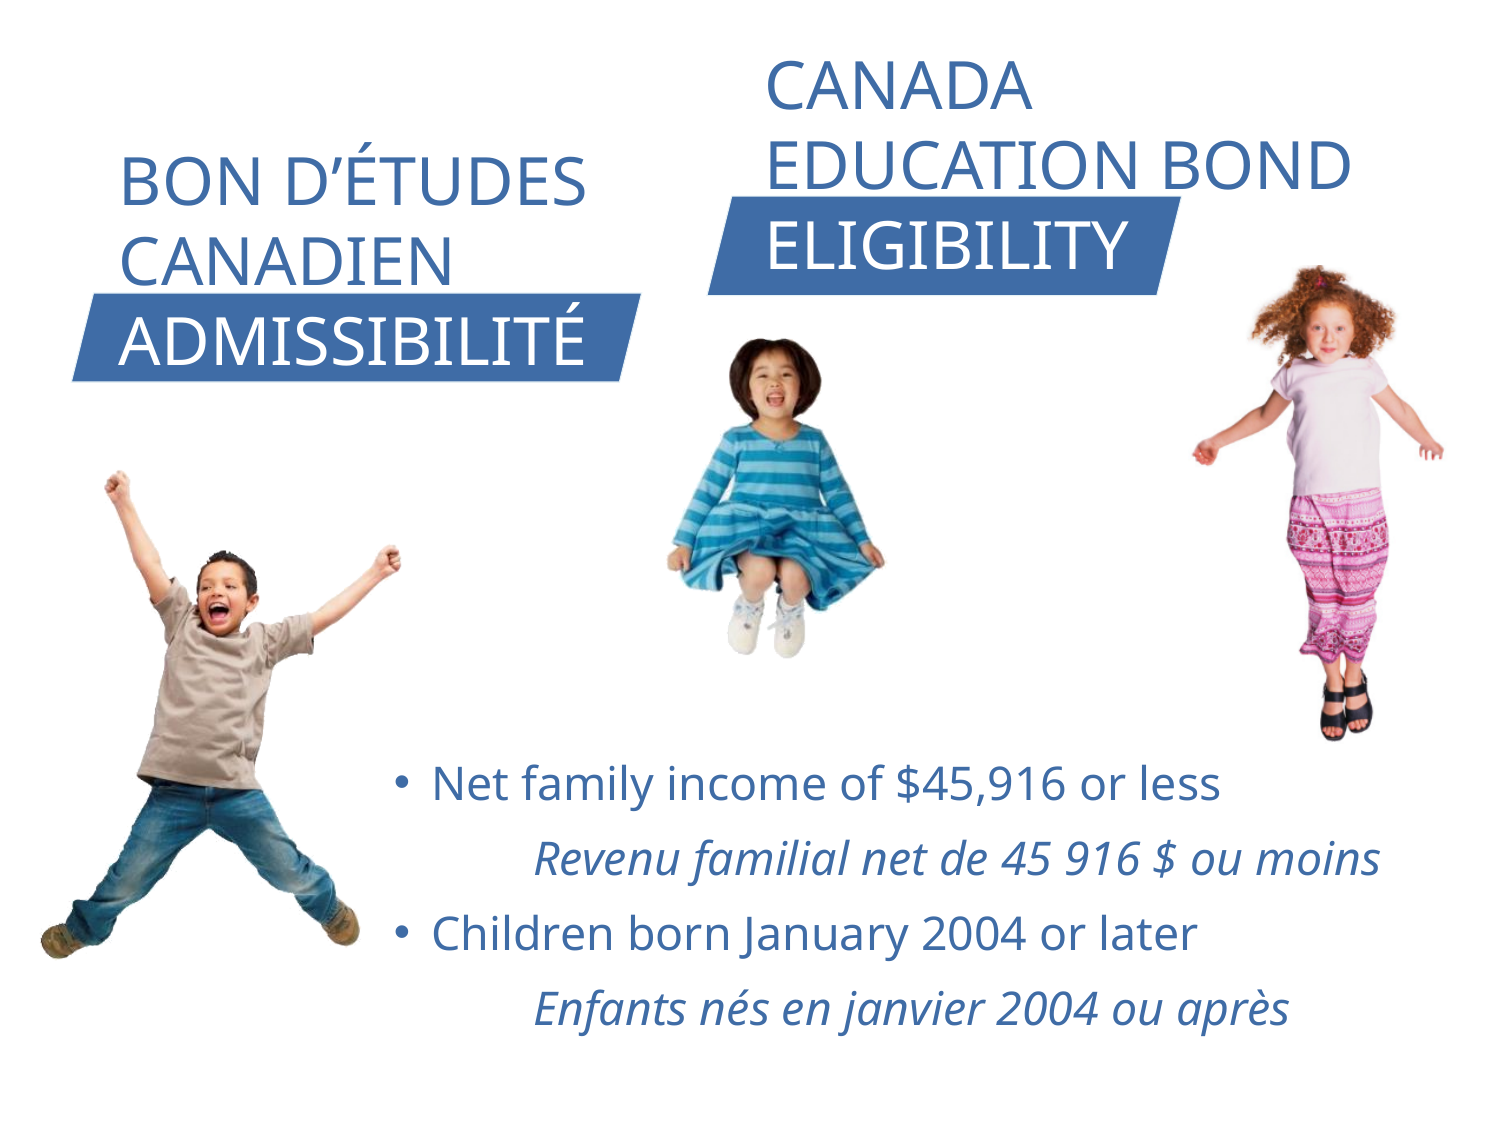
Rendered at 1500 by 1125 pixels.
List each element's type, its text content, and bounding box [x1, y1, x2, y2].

list Net family income of $45,916 or less Revenu familial net de 45 916 $ ou moins Children born January 2004 or later Enfants nés en janvier 2004 ou après [378, 746, 1488, 1043]
picture [12, 440, 428, 994]
picture [657, 321, 892, 671]
text_box [706, 195, 1159, 297]
picture [1167, 265, 1451, 744]
text_box BON D’ÉTUDES CANADIEN ADMISSIBILITÉ [104, 131, 685, 386]
text_box CANADA EDUCATION BOND ELIGIBILITY [750, 35, 1500, 291]
text_box [70, 292, 104, 383]
